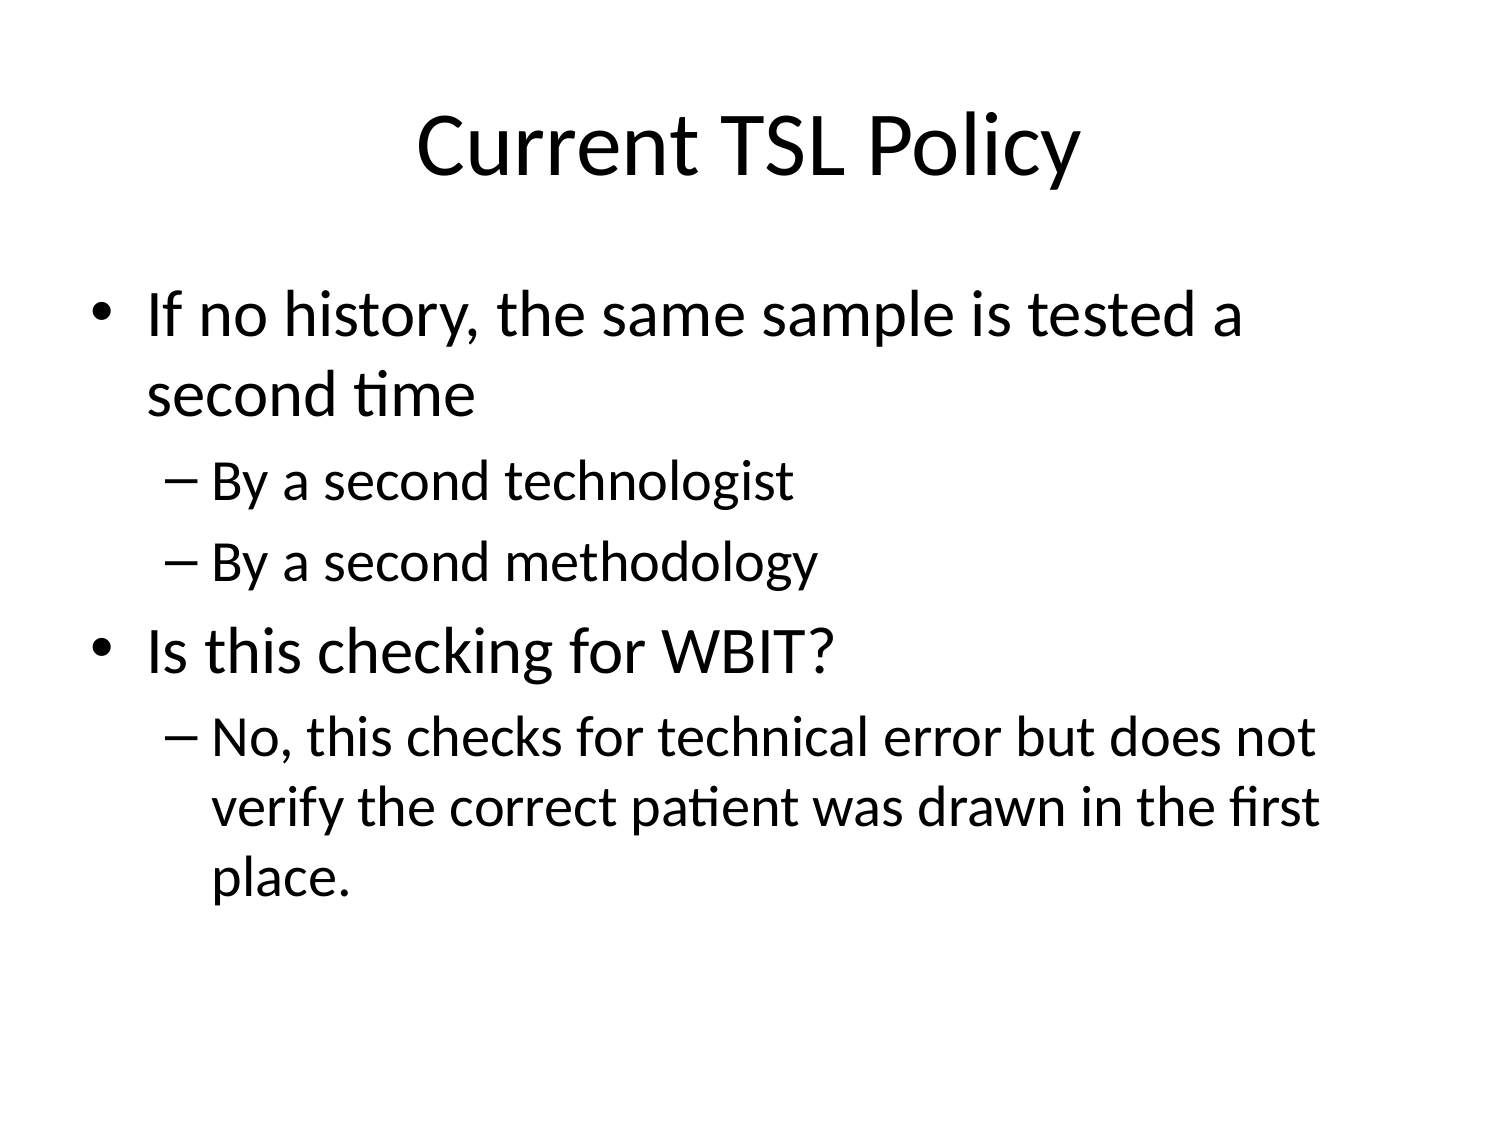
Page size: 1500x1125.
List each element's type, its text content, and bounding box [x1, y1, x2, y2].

title Current TSL Policy [75, 45, 1425, 233]
list If no history, the same sample is tested a second time By a second technologist By a second methodology Is this checking for WBIT? No, this checks for technical error but does not verify the correct patient was drawn in the first place. [75, 262, 1425, 1005]
